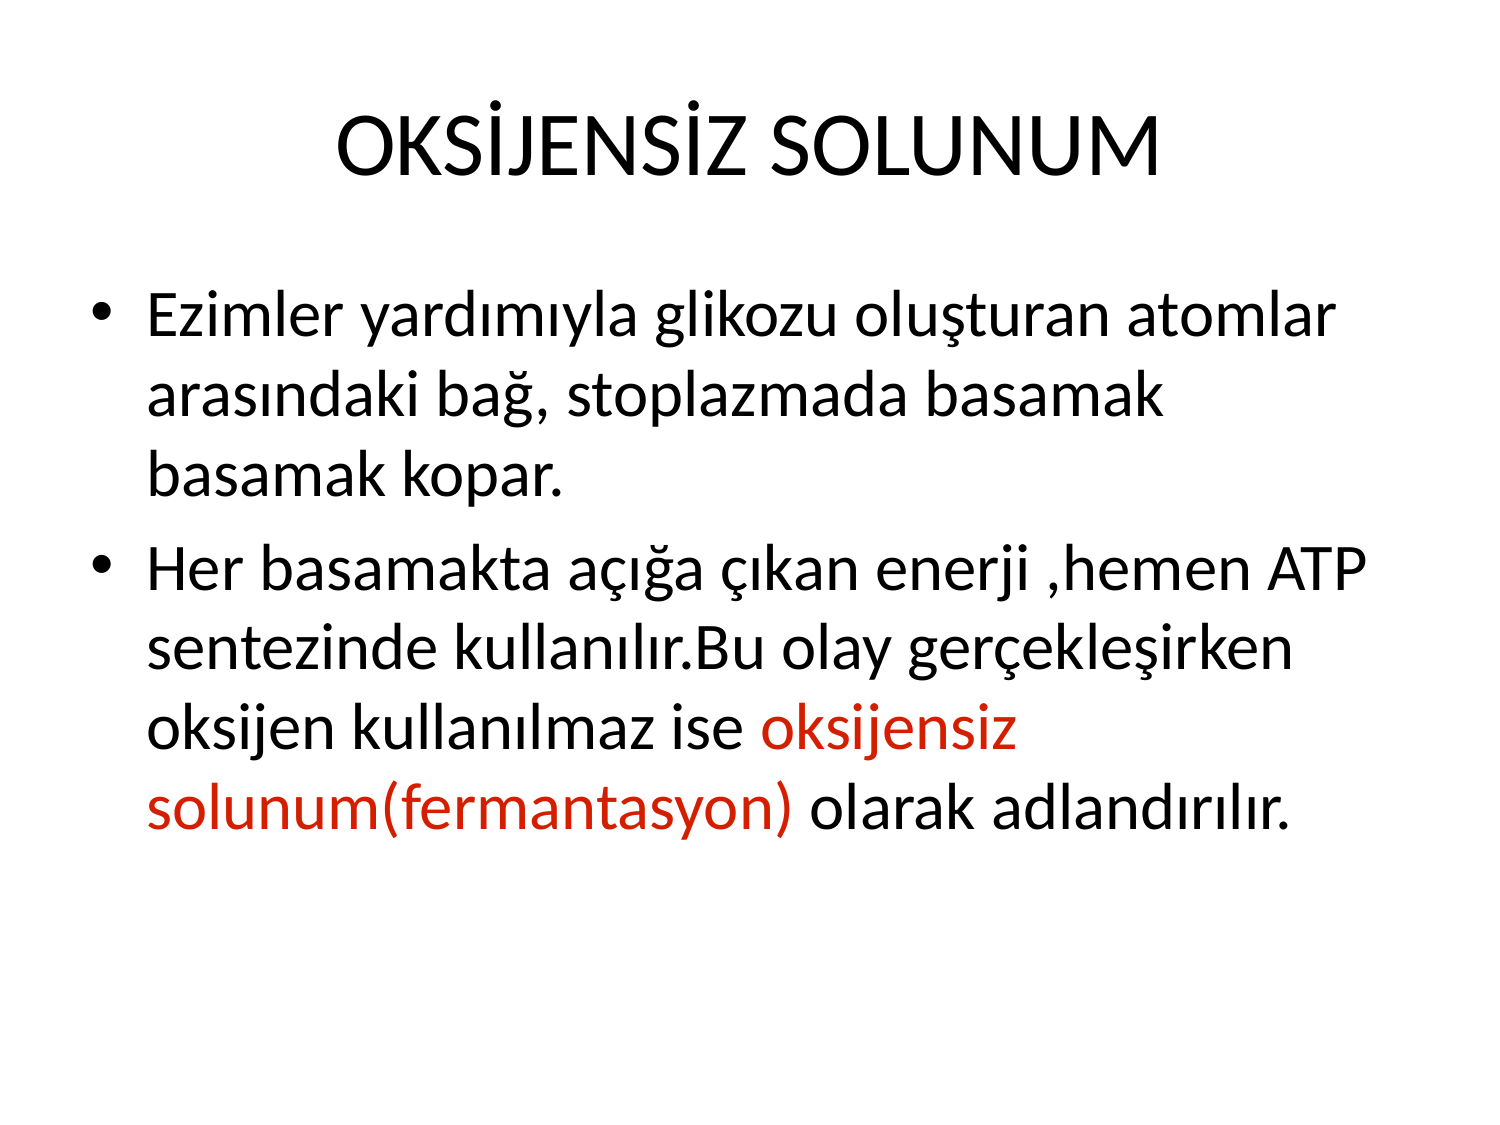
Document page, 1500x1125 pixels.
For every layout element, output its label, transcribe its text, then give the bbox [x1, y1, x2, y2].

list Ezimler yardımıyla glikozu oluşturan atomlar arasındaki bağ, stoplazmada basamak basamak kopar. Her basamakta açığa çıkan enerji ,hemen ATP sentezinde kullanılır.Bu olay gerçekleşirken oksijen kullanılmaz ise oksijensiz solunum(fermantasyon) olarak adlandırılır. [75, 262, 1425, 1005]
title OKSİJENSİZ SOLUNUM [75, 45, 1425, 233]
